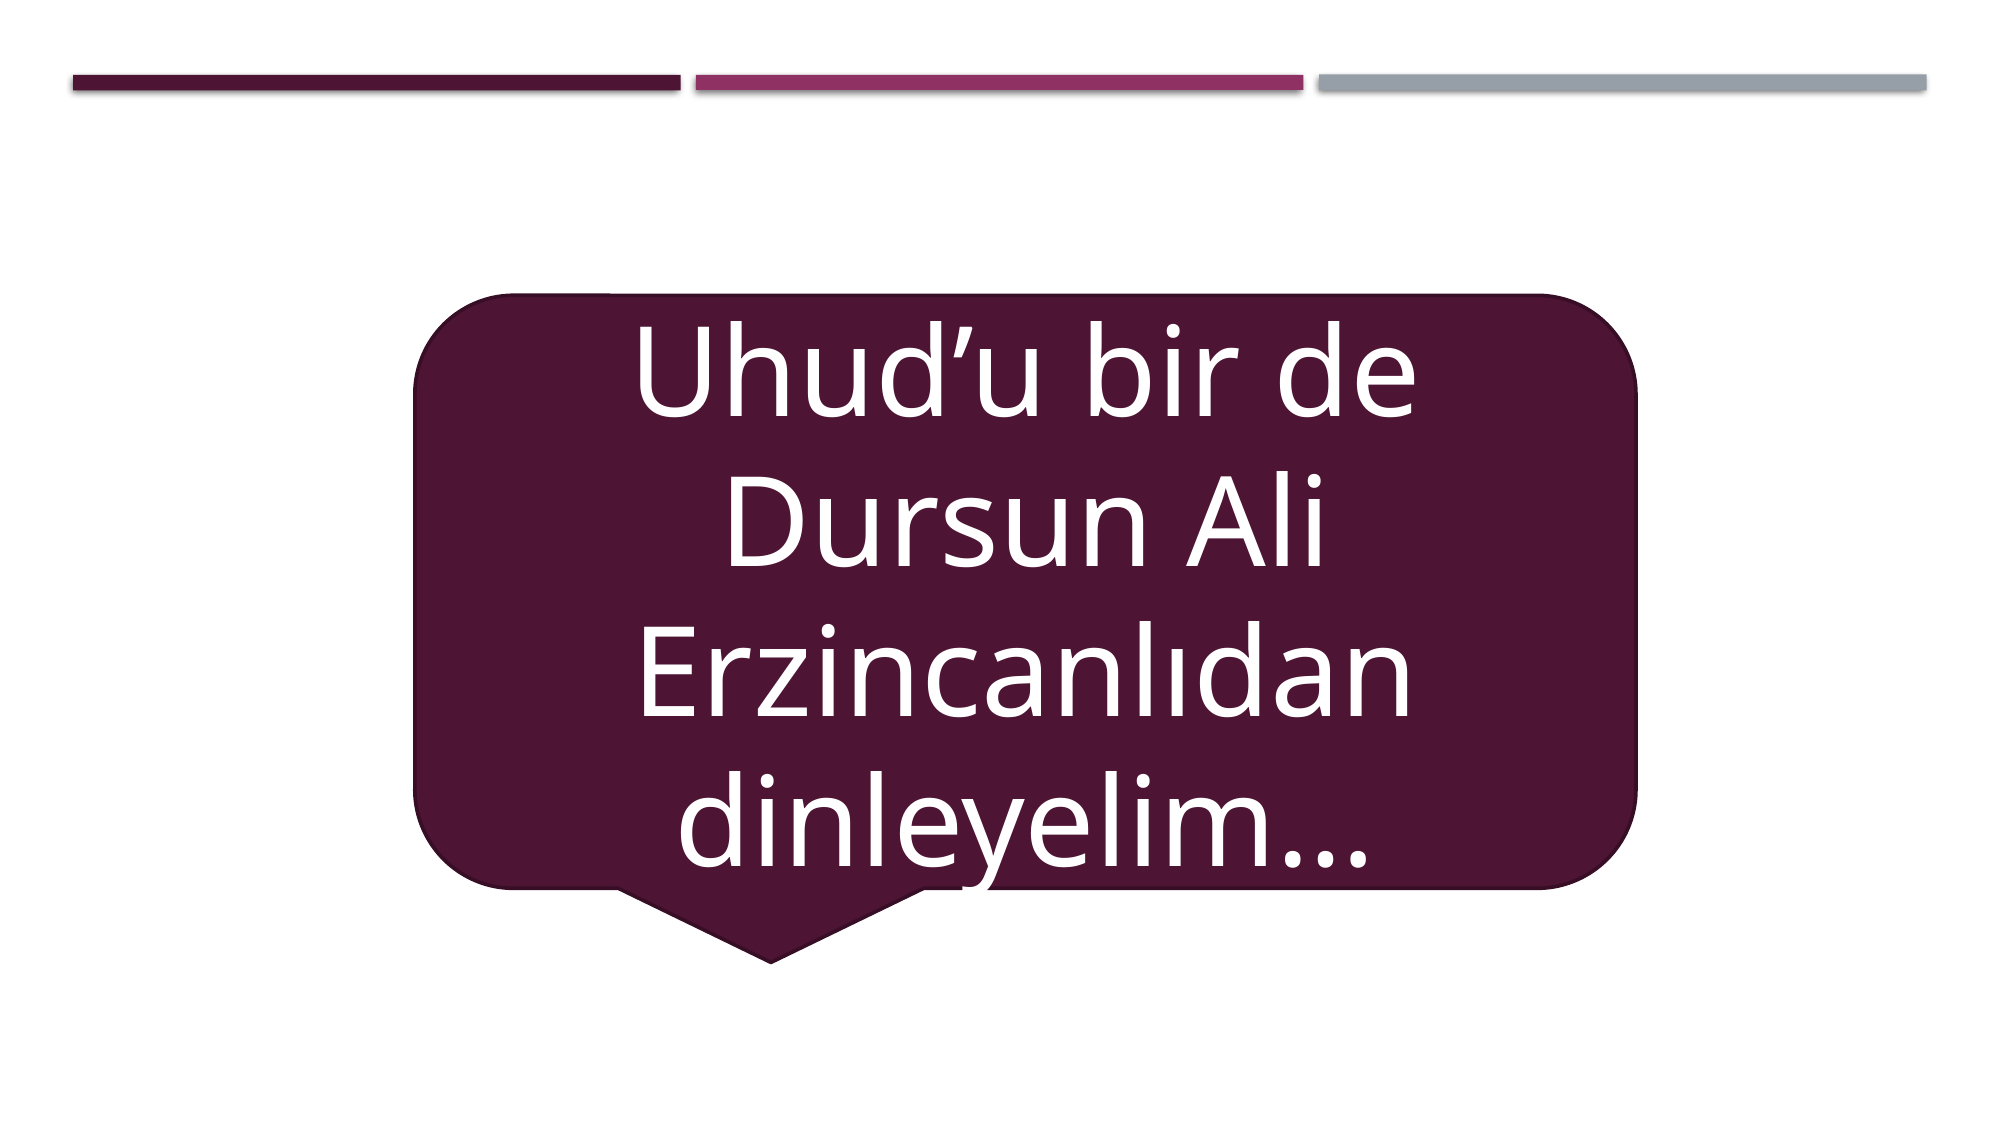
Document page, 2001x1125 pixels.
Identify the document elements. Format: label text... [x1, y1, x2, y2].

text_box Uhud’u bir de Dursun Ali Erzincanlıdan dinleyelim… [412, 293, 1638, 965]
